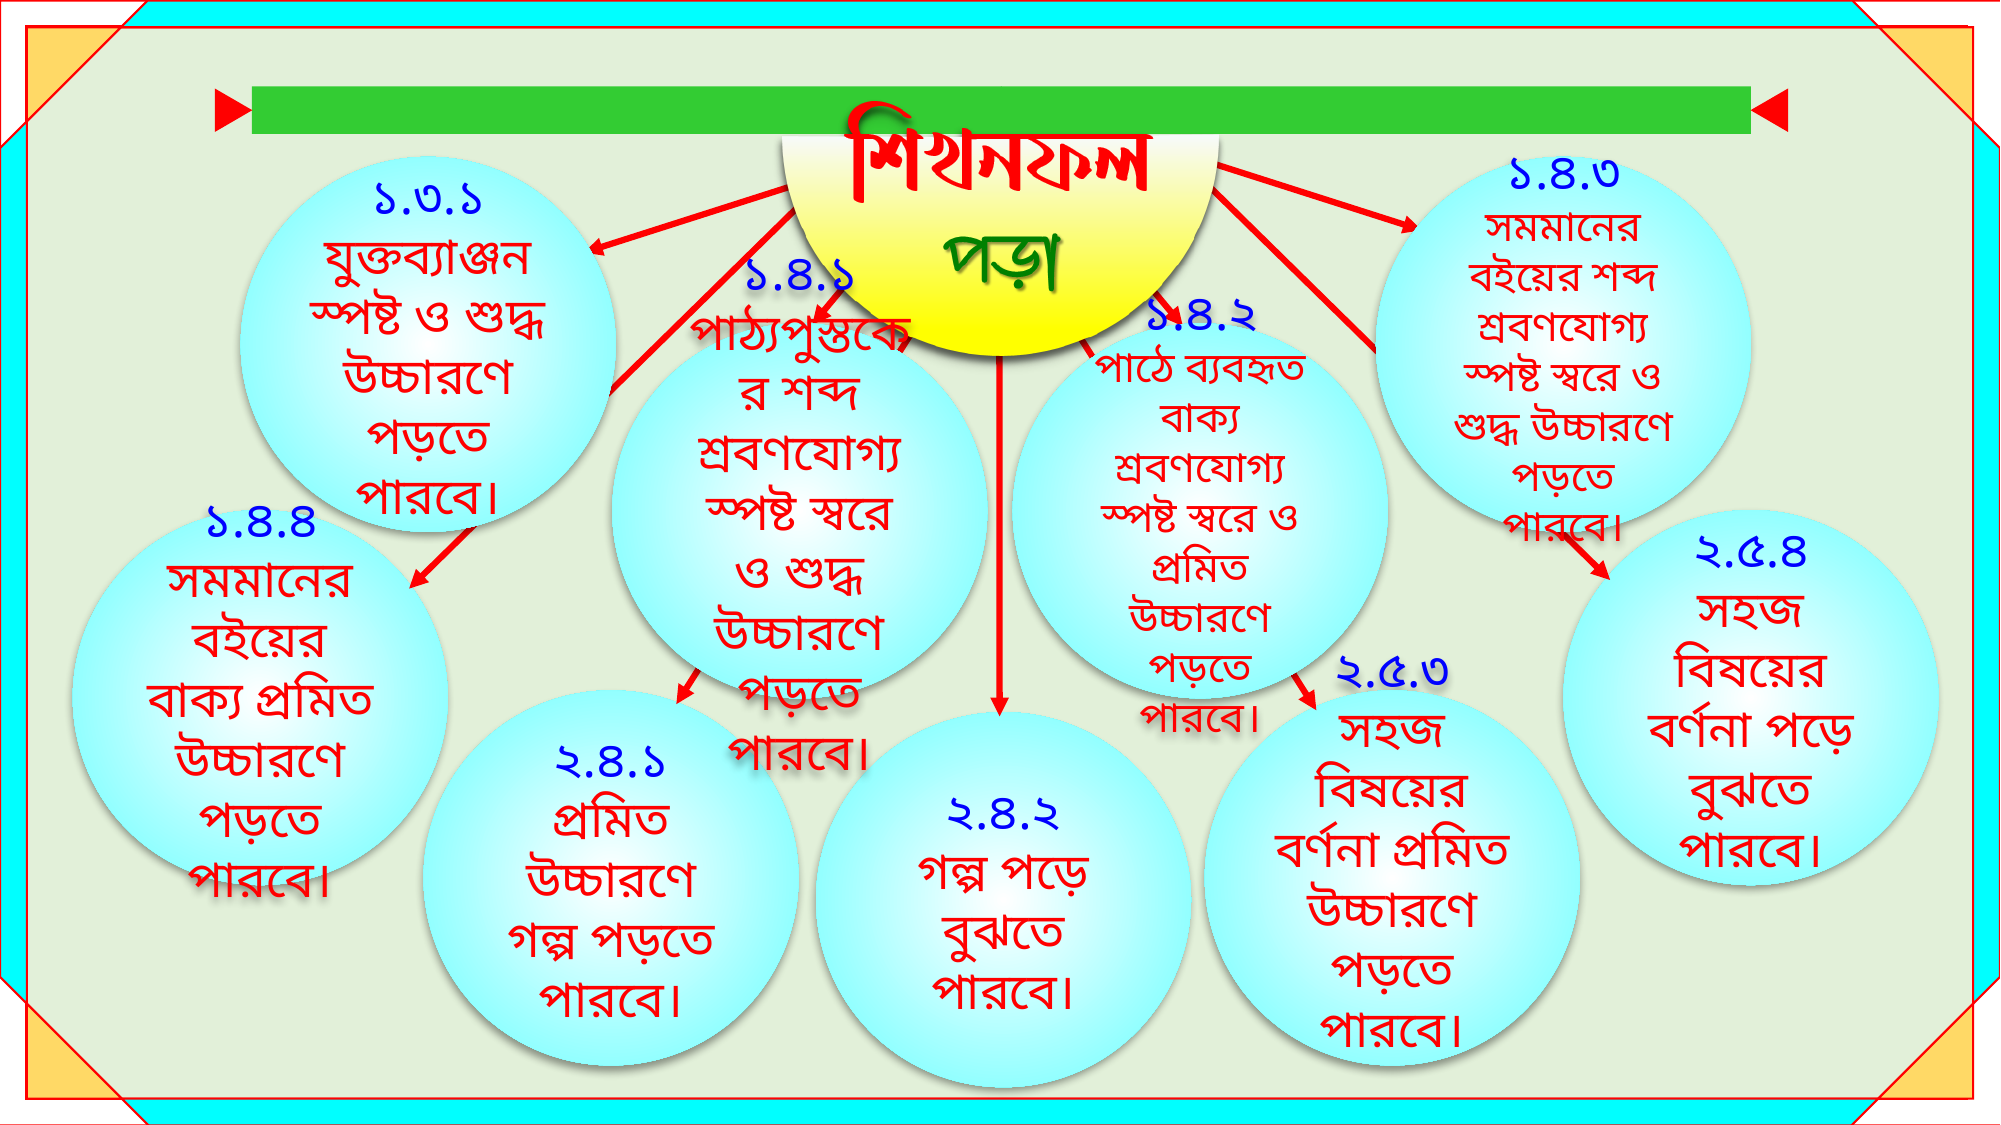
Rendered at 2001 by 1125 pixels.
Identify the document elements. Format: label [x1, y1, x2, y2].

text_box [0, 0, 2000, 1125]
picture [773, 84, 1227, 374]
text_box [1335, 113, 1486, 654]
text_box [534, 122, 685, 663]
text_box [1106, 257, 1257, 738]
text_box [685, 136, 766, 302]
text_box [1227, 86, 1788, 134]
text_box [735, 251, 886, 732]
text_box [214, 86, 773, 134]
text_box [1240, 113, 1335, 279]
